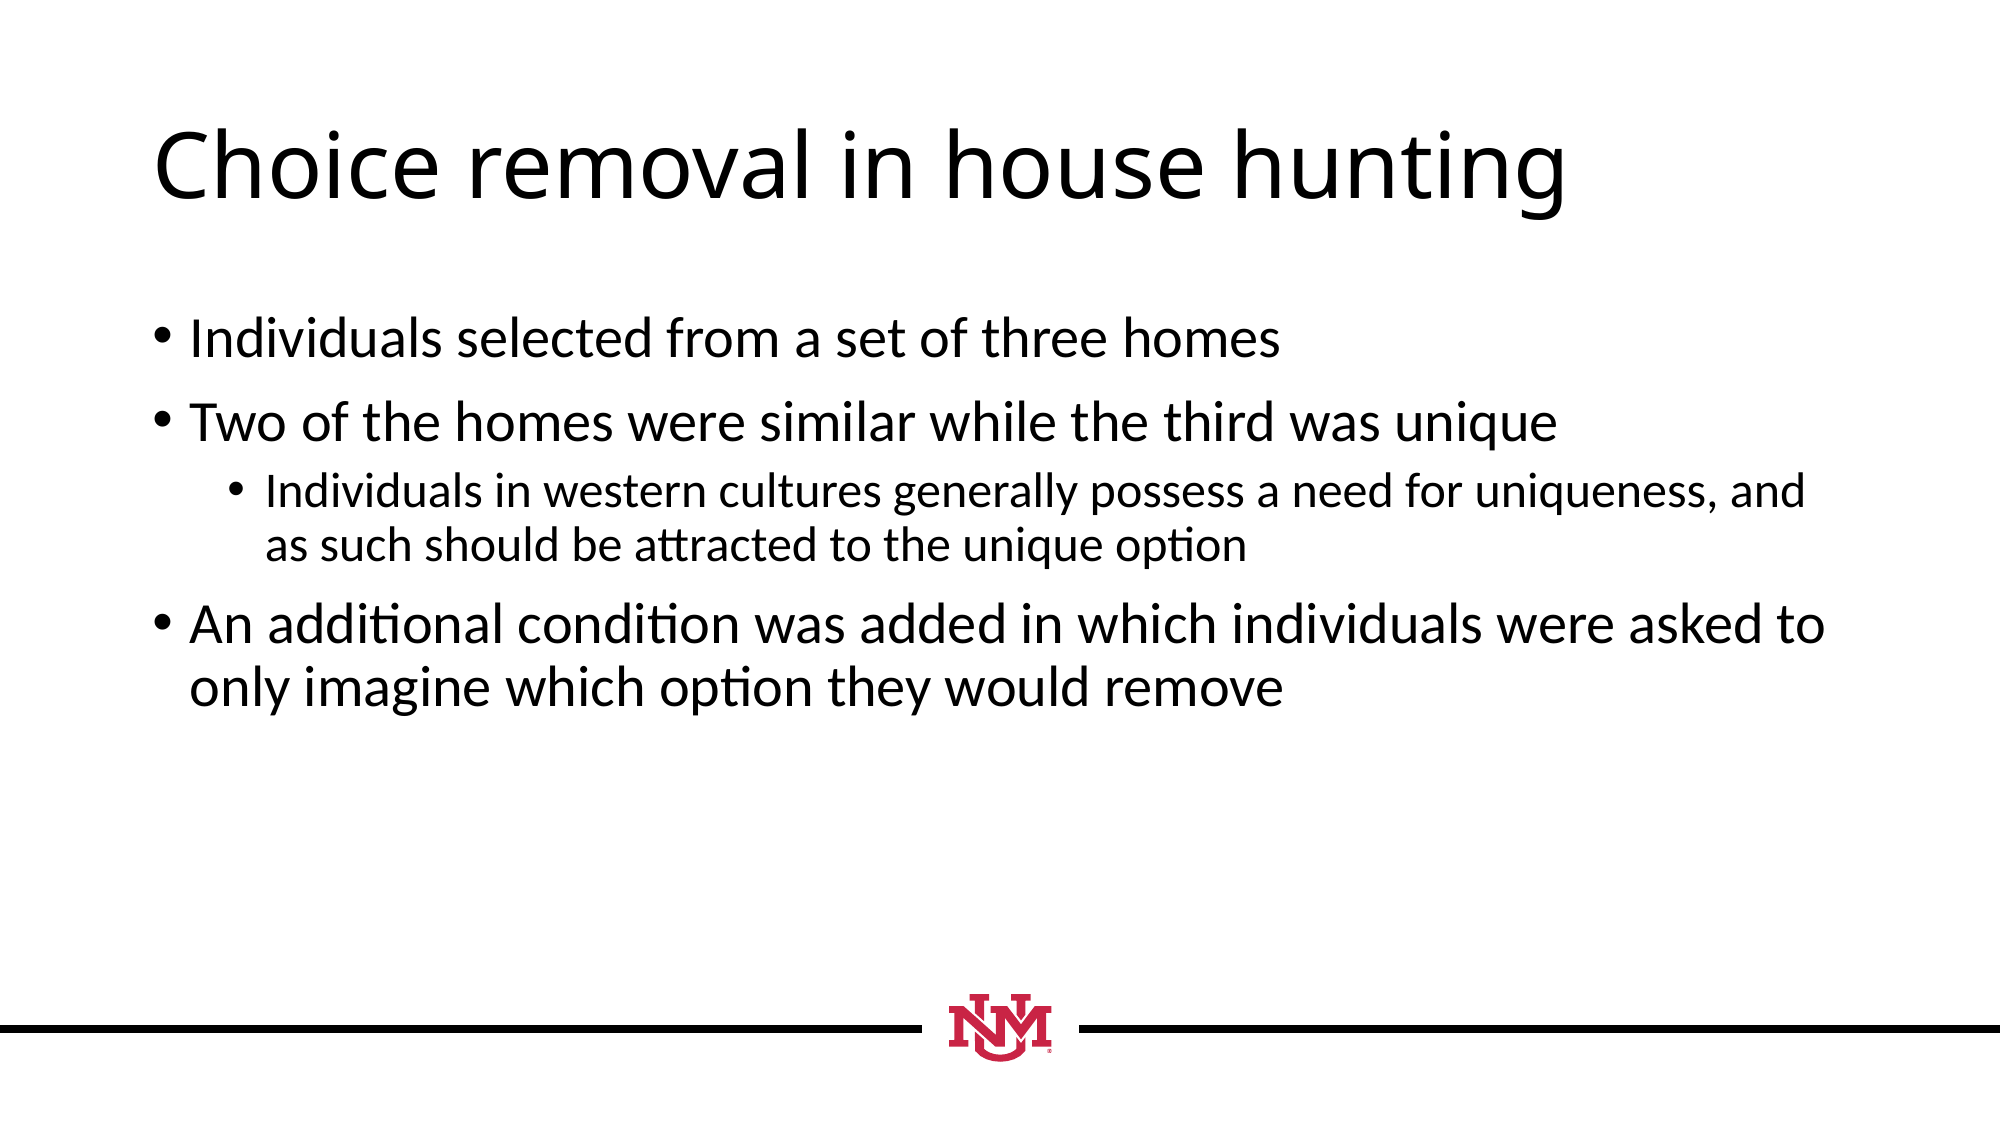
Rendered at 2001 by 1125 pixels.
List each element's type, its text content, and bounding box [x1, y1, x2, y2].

title Choice removal in house hunting [137, 59, 1863, 278]
list Individuals selected from a set of three homes Two of the homes were similar while the third was unique Individuals in western cultures generally possess a need for uniqueness, and as such should be attracted to the unique option An additional condition was added in which individuals were asked to only imagine which option they would remove [137, 299, 1863, 1014]
